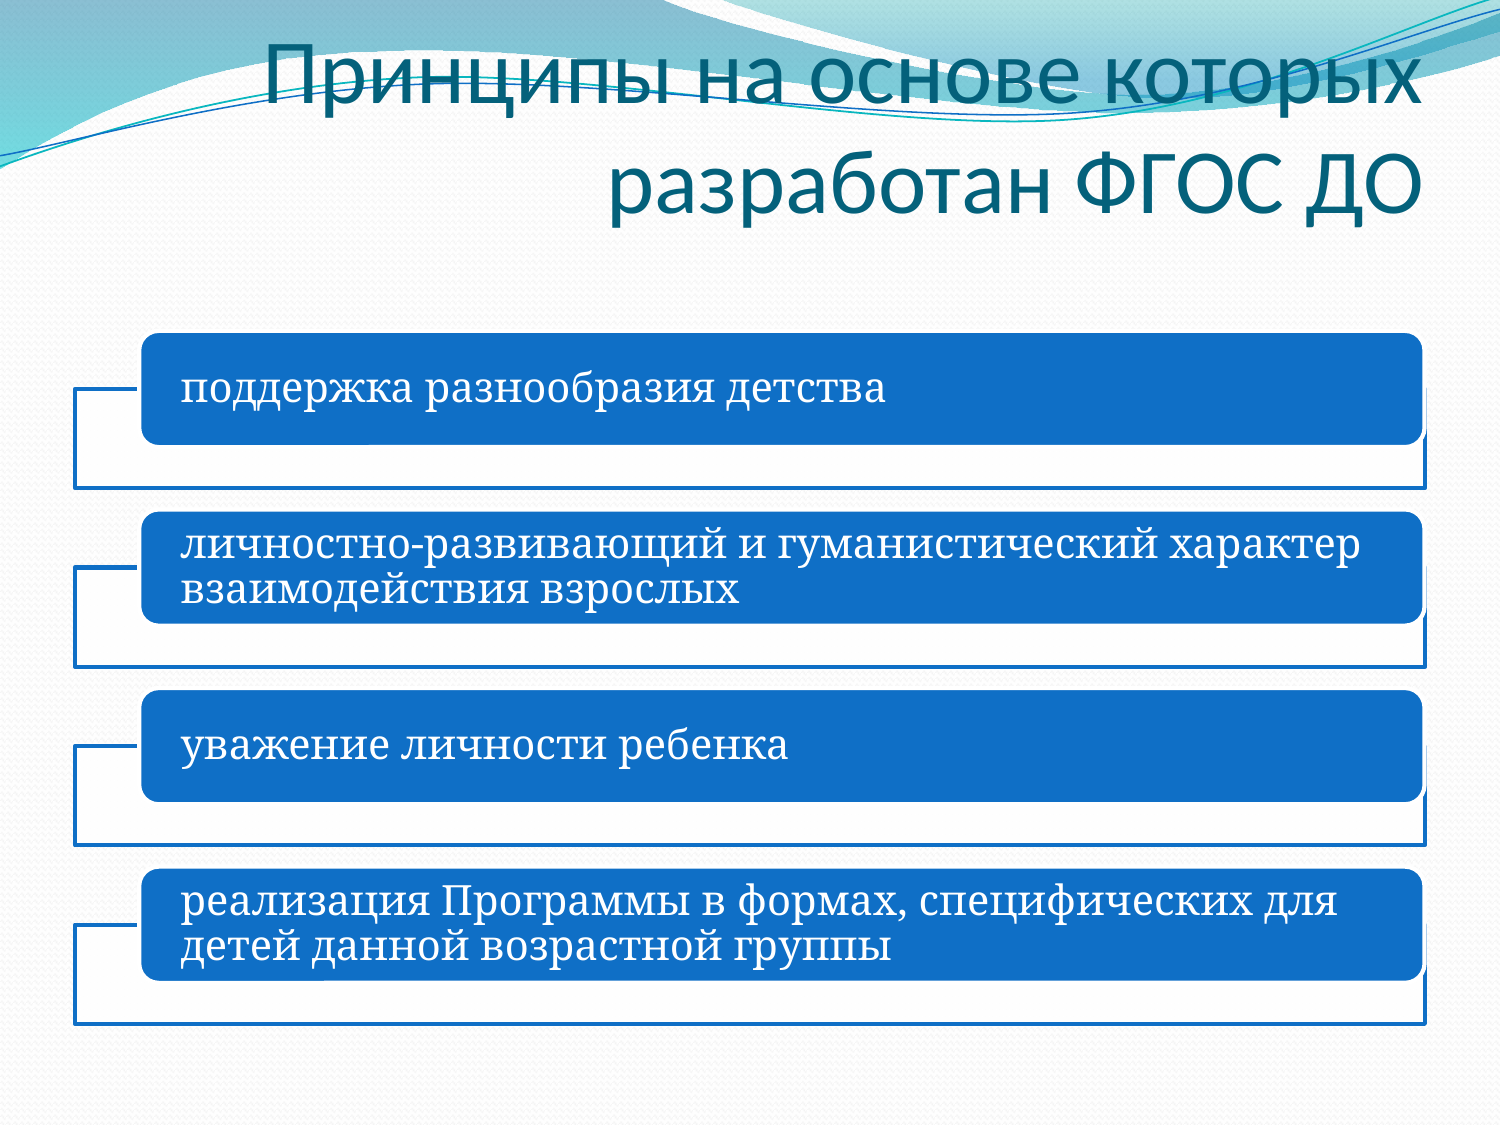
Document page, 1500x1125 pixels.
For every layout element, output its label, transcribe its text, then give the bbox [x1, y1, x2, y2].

title Принципы на основе которых разработан ФГОС ДО [75, 115, 1425, 232]
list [74, 317, 1426, 1038]
